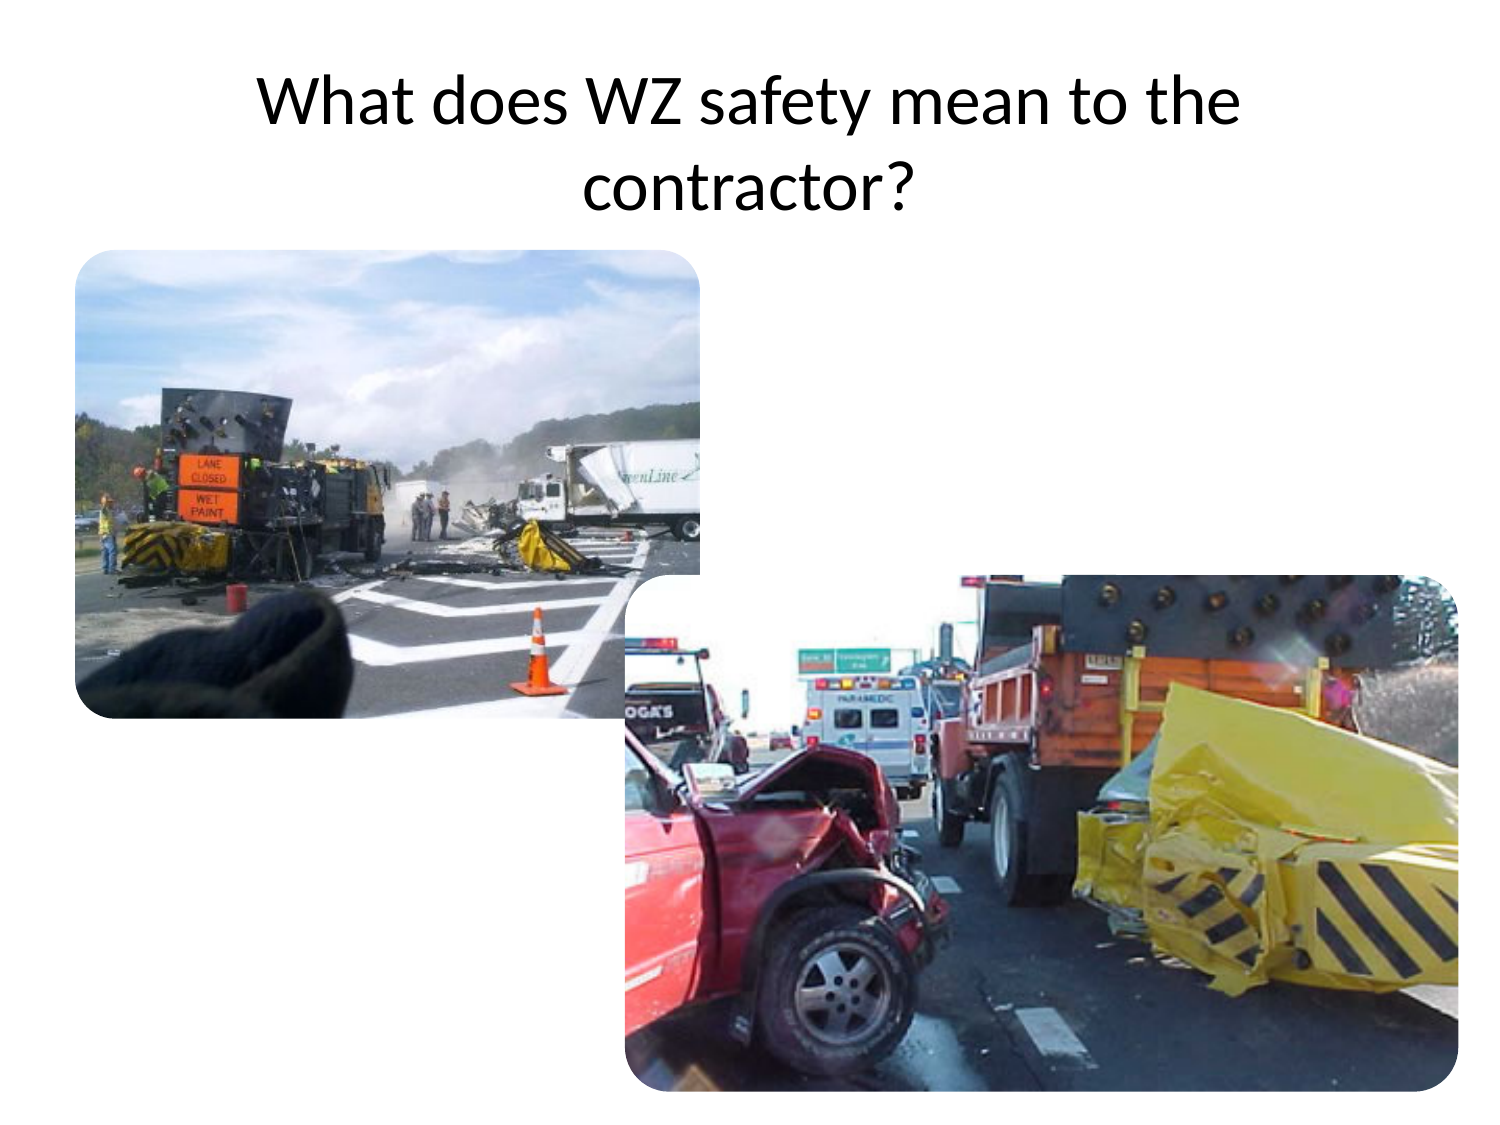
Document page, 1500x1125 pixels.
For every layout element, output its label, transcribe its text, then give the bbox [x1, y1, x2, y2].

title What does WZ safety mean to the contractor? [75, 45, 1425, 233]
picture [74, 249, 701, 719]
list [624, 574, 1459, 1092]
